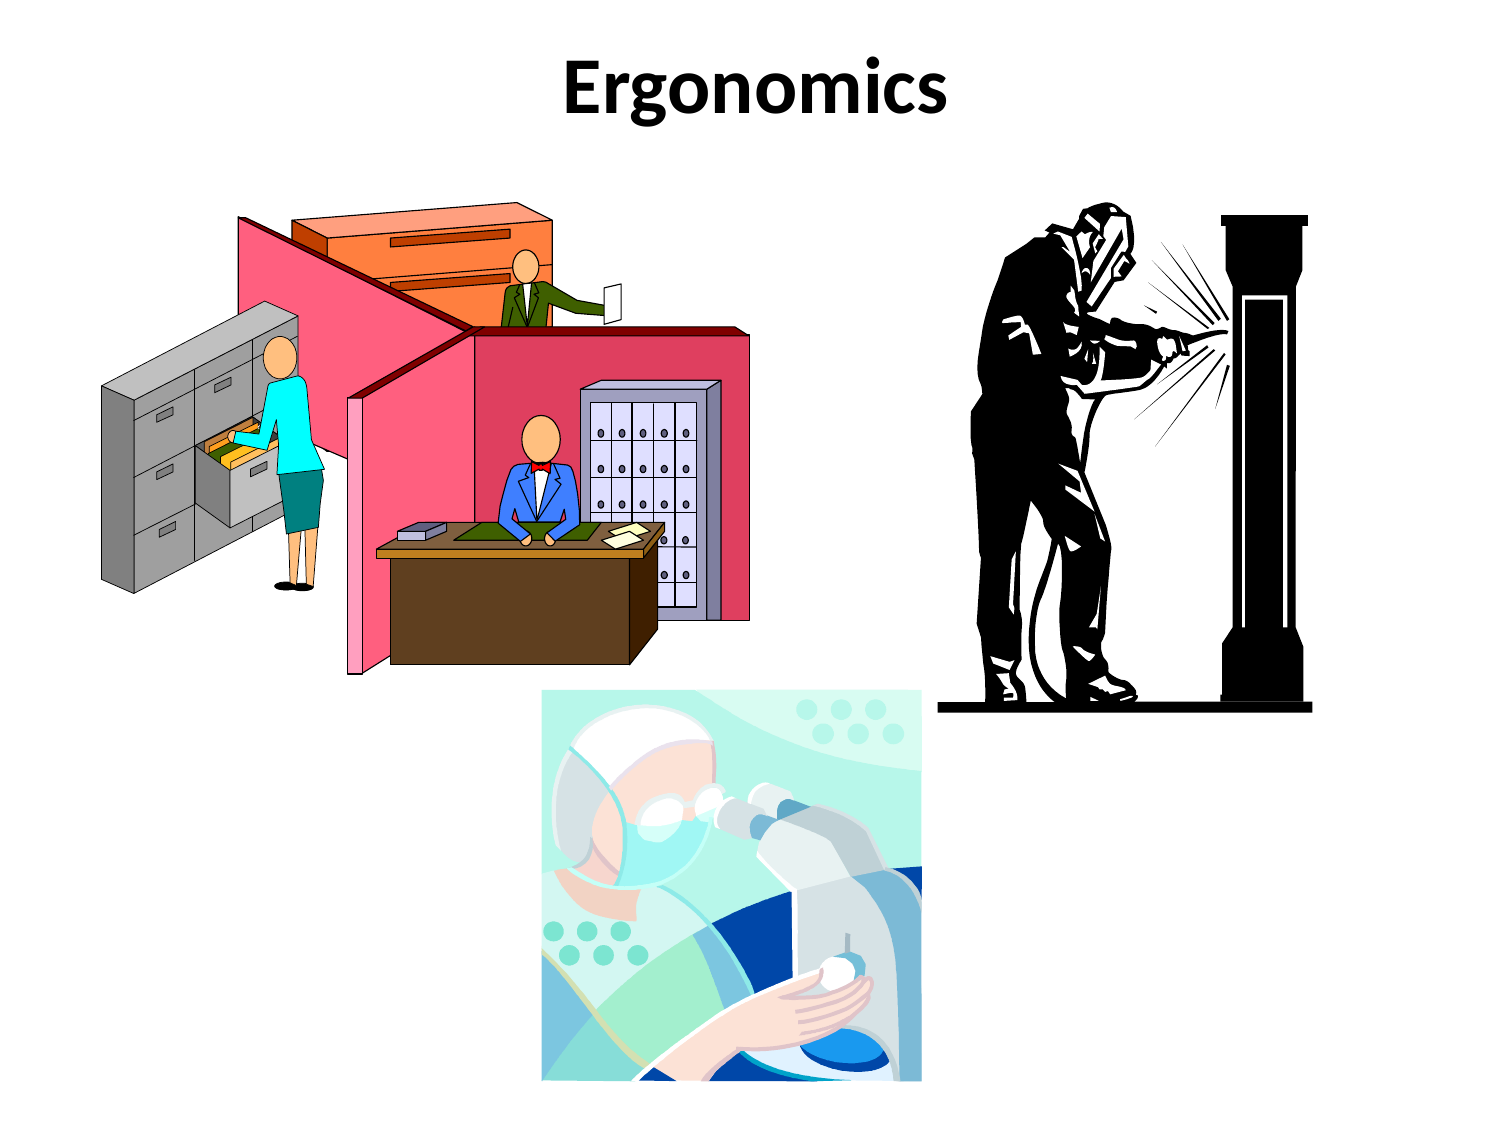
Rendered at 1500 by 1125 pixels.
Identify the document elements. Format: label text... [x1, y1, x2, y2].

picture [537, 687, 926, 1088]
title Ergonomics [487, 24, 1025, 138]
picture [937, 199, 1313, 713]
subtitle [99, 199, 751, 676]
